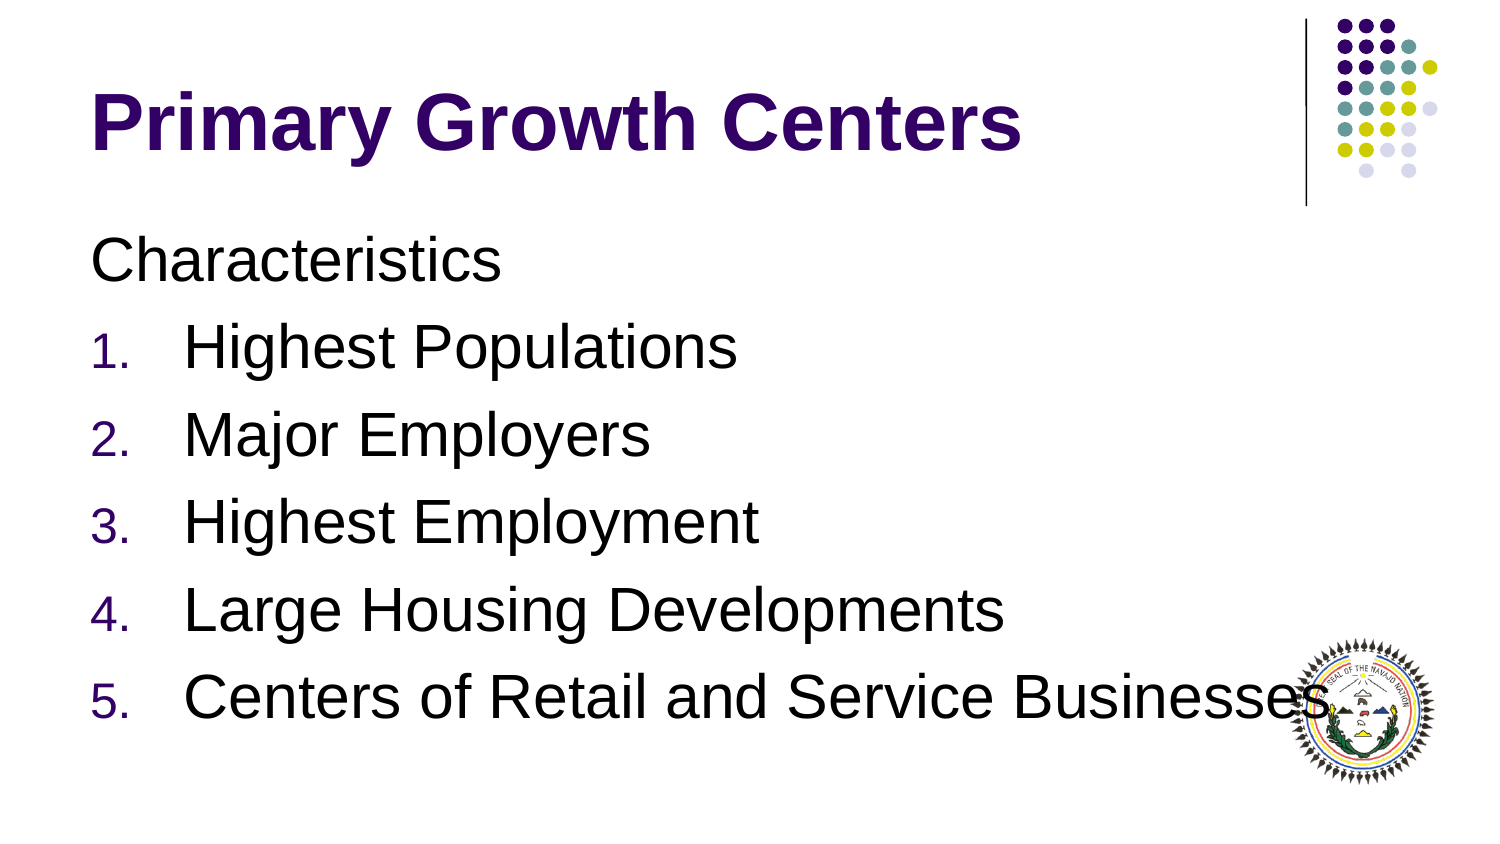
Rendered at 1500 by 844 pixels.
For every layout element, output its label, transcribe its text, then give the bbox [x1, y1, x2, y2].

picture [1287, 634, 1437, 785]
list Characteristics Highest Populations Major Employers Highest Employment Large Housing Developments Centers of Retail and Service Businesses [74, 211, 1426, 755]
title Primary Growth Centers [74, 14, 1313, 175]
